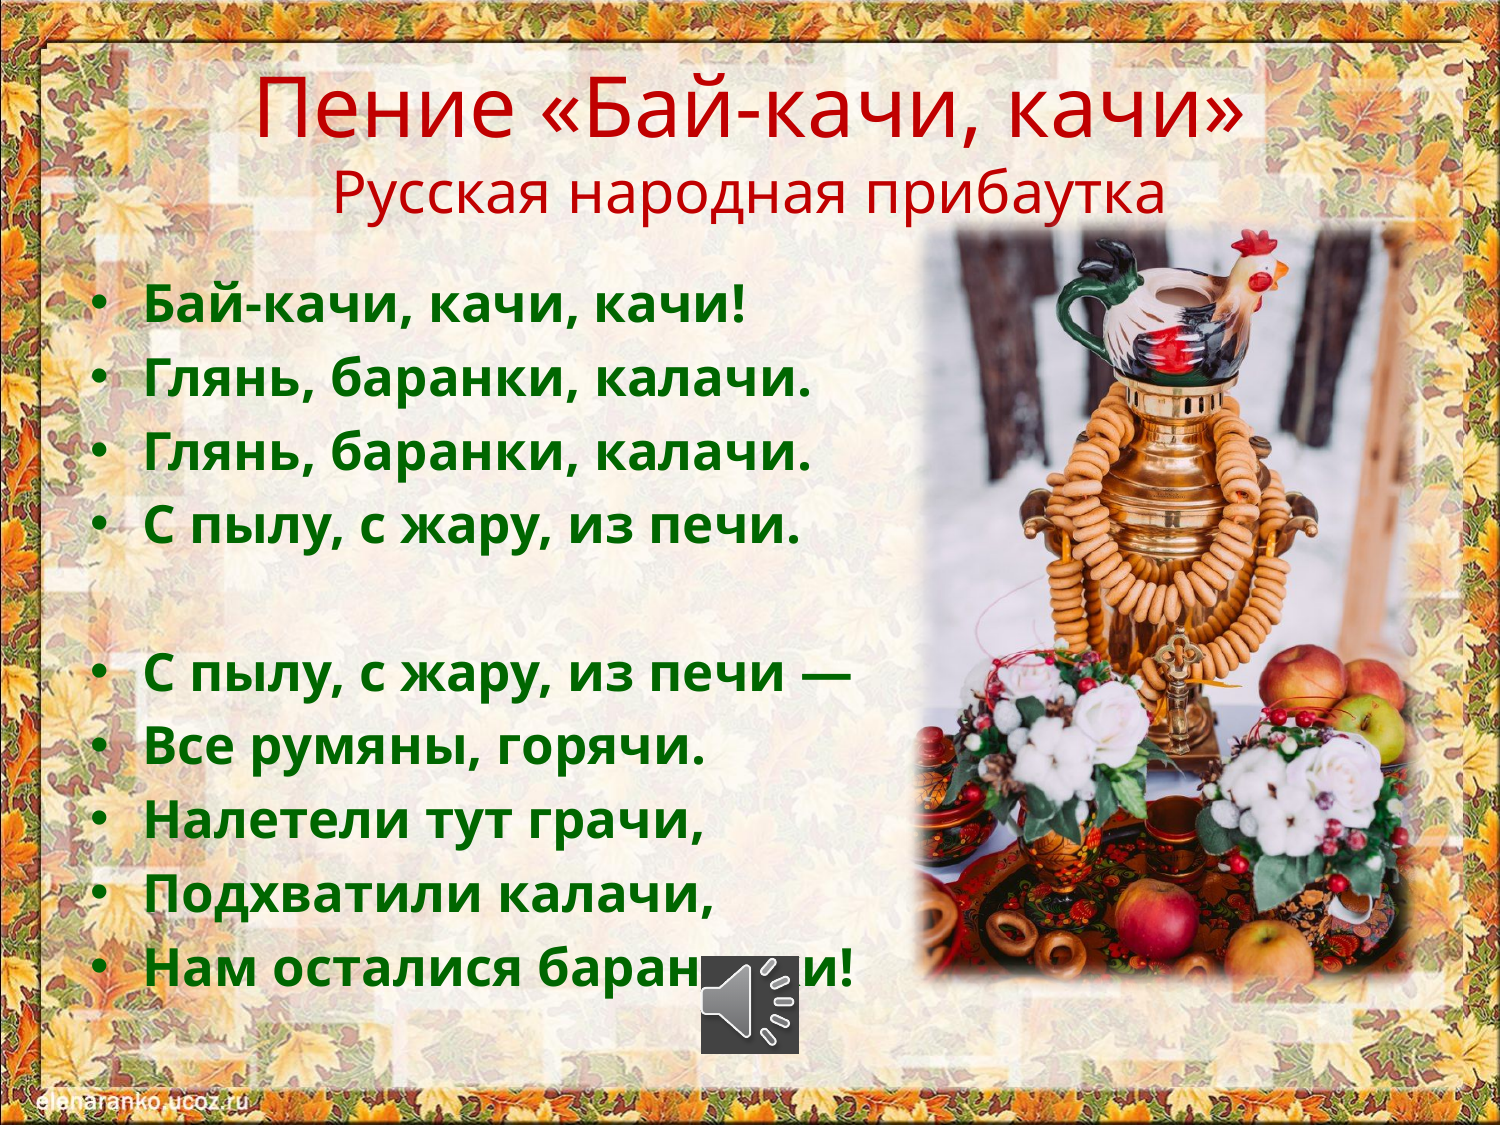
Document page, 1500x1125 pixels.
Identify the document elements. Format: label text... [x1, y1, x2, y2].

title Пение «Бай-качи, качи» Русская народная прибаутка [75, 45, 1425, 233]
list Бай-качи, качи, качи! Глянь, баранки, калачи. Глянь, баранки, калачи. С пылу, с жару, из печи. С пылу, с жару, из печи — Все румяны, горячи. Налетели тут грачи, Подхватили калачи, Нам осталися бараночки! [75, 262, 1425, 1005]
picture [0, 0, 1500, 1125]
